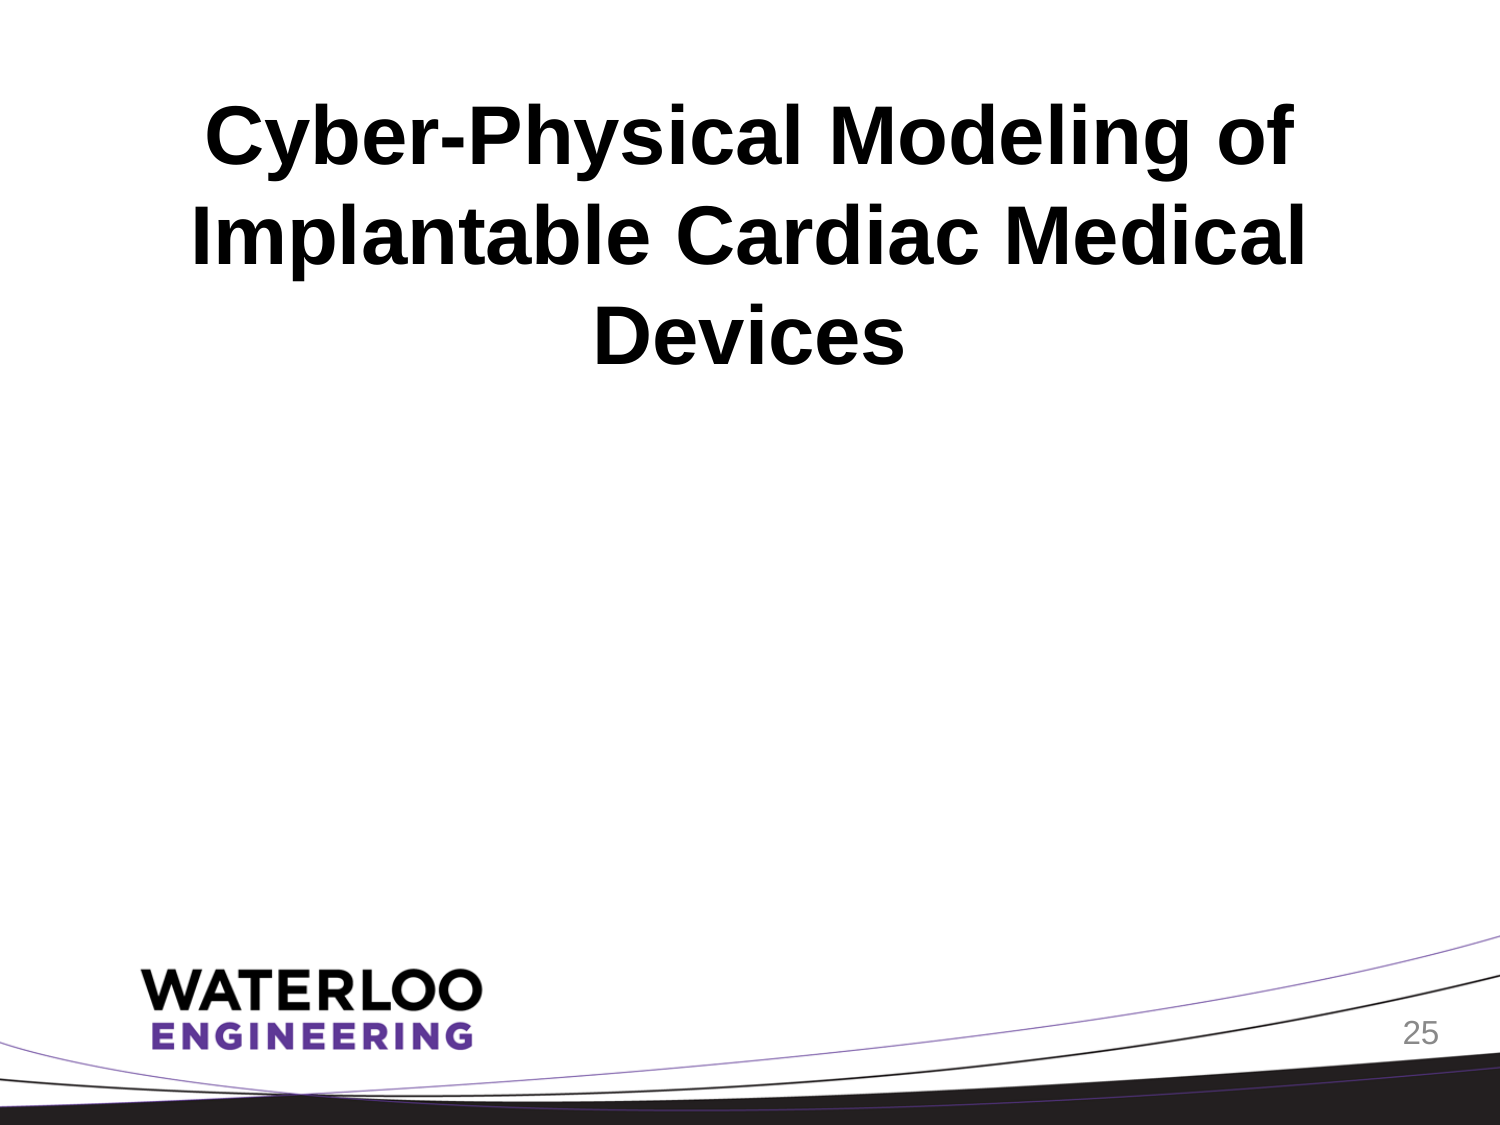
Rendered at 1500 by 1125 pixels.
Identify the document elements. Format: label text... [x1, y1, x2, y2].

slide_number 25 [1296, 998, 1455, 1059]
title Cyber-Physical Modeling of Implantable Cardiac Medical Devices [75, 45, 1425, 417]
picture [0, 0, 1500, 1125]
